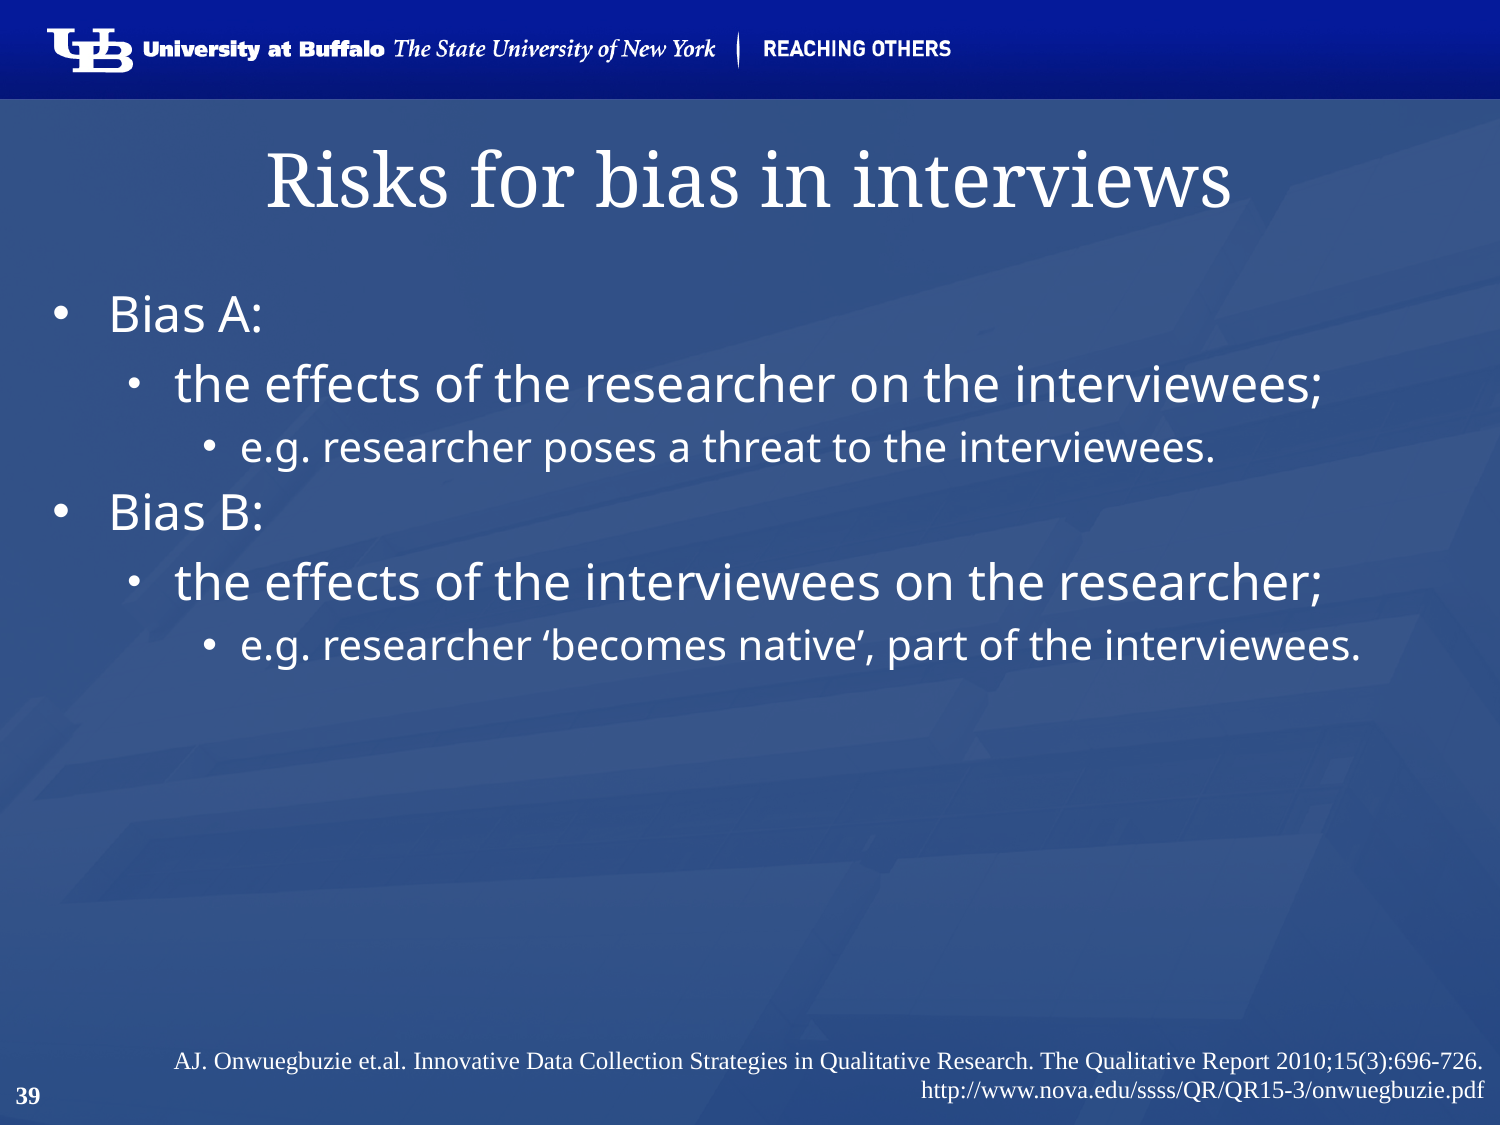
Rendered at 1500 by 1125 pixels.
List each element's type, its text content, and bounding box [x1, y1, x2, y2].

picture [0, 0, 1500, 99]
list Bias A: the effects of the researcher on the interviewees; e.g. researcher poses a threat to the interviewees. Bias B: the effects of the interviewees on the researcher; e.g. researcher ‘becomes native’, part of the interviewees. [37, 275, 1463, 1036]
text_box AJ. Onwuegbuzie et.al. Innovative Data Collection Strategies in Qualitative Research. The Qualitative Report 2010;15(3):696-726. http://www.nova.edu/ssss/QR/QR15-3/onwuegbuzie.pdf [0, 1036, 1500, 1112]
slide_number 39 [0, 1064, 75, 1125]
title Risks for bias in interviews [37, 125, 1463, 250]
